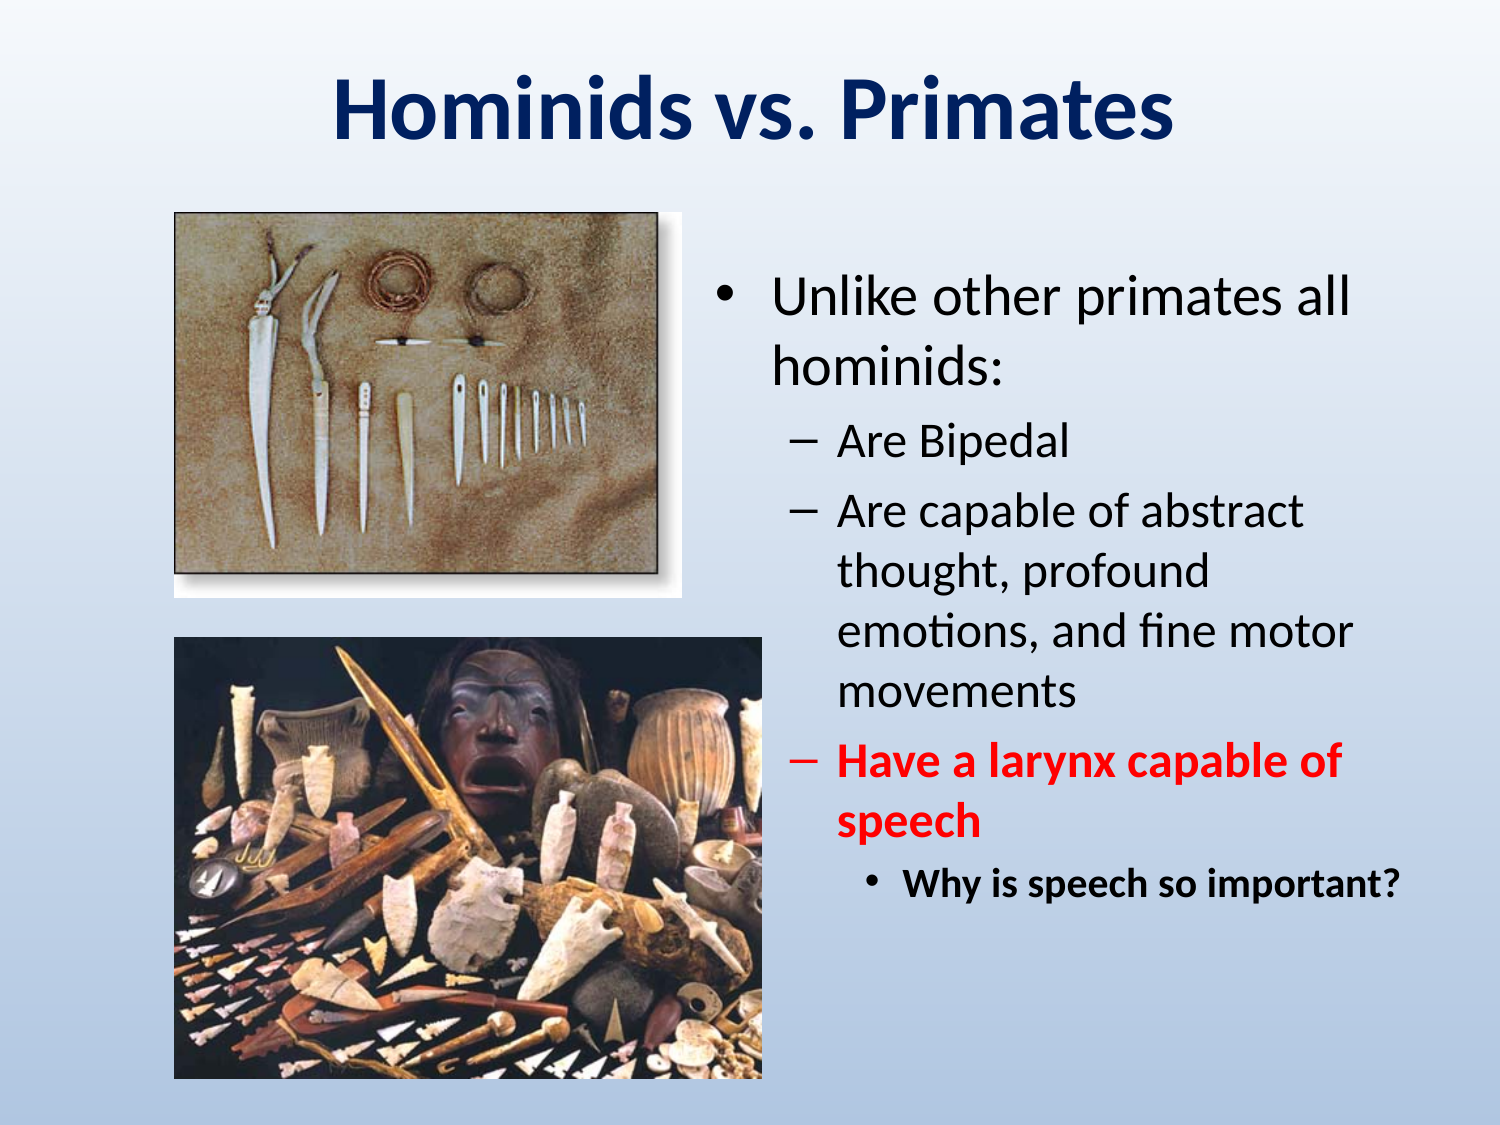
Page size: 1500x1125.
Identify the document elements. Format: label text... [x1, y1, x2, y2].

title Hominids vs. Primates [116, 21, 1392, 185]
picture [174, 637, 763, 1079]
picture [174, 212, 682, 599]
list Unlike other primates all hominids: Are Bipedal Are capable of abstract thought, profound emotions, and fine motor movements Have a larynx capable of speech Why is speech so important? [699, 249, 1438, 975]
